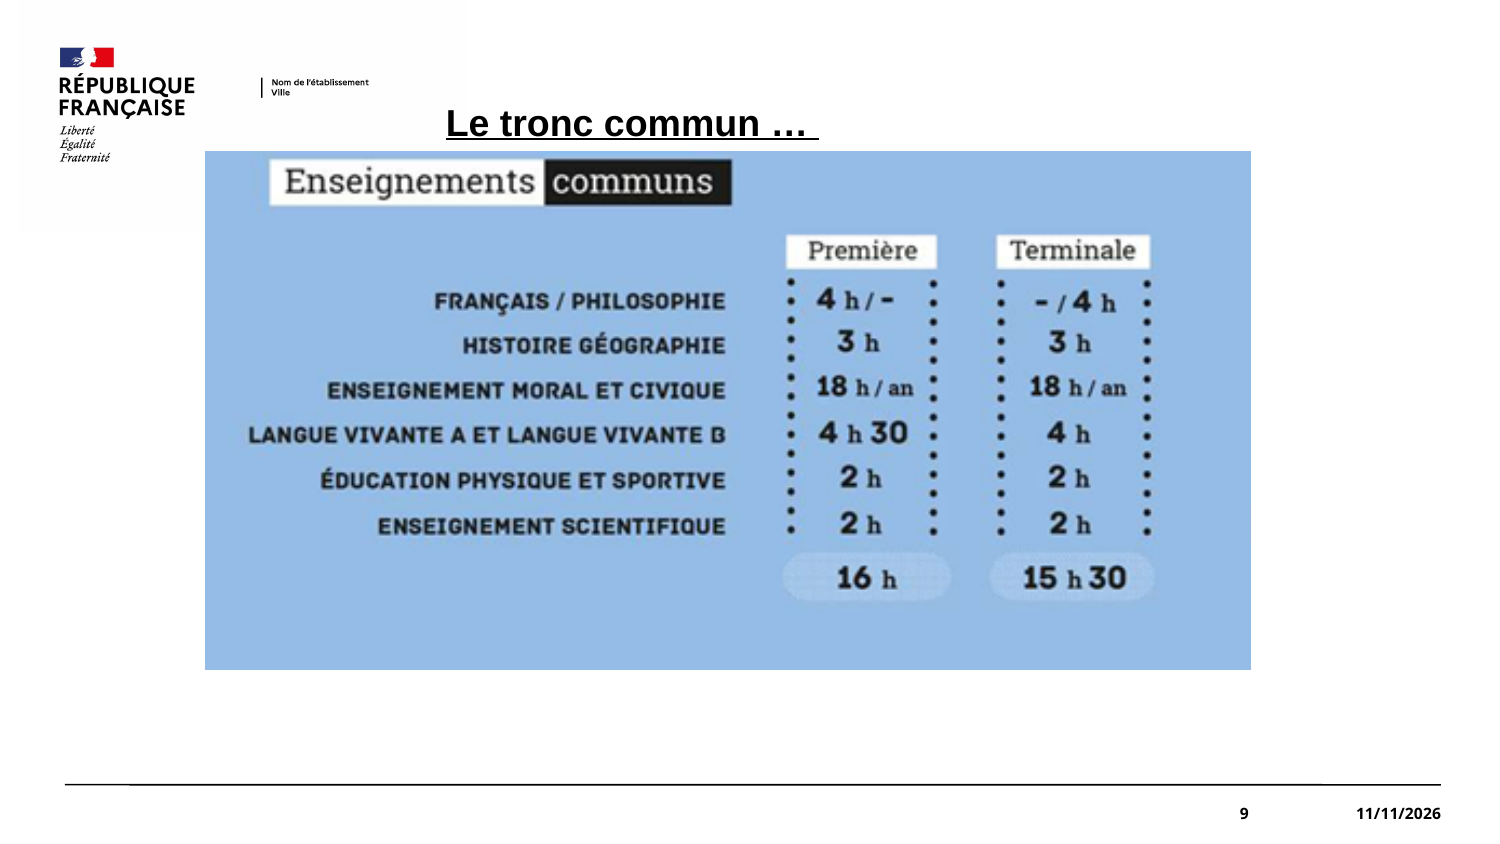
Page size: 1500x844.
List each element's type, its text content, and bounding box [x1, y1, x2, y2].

text_box Le tronc commun … [431, 91, 1441, 151]
picture [18, 0, 1251, 671]
slide_number 9 [1027, 784, 1249, 844]
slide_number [1249, 784, 1441, 844]
